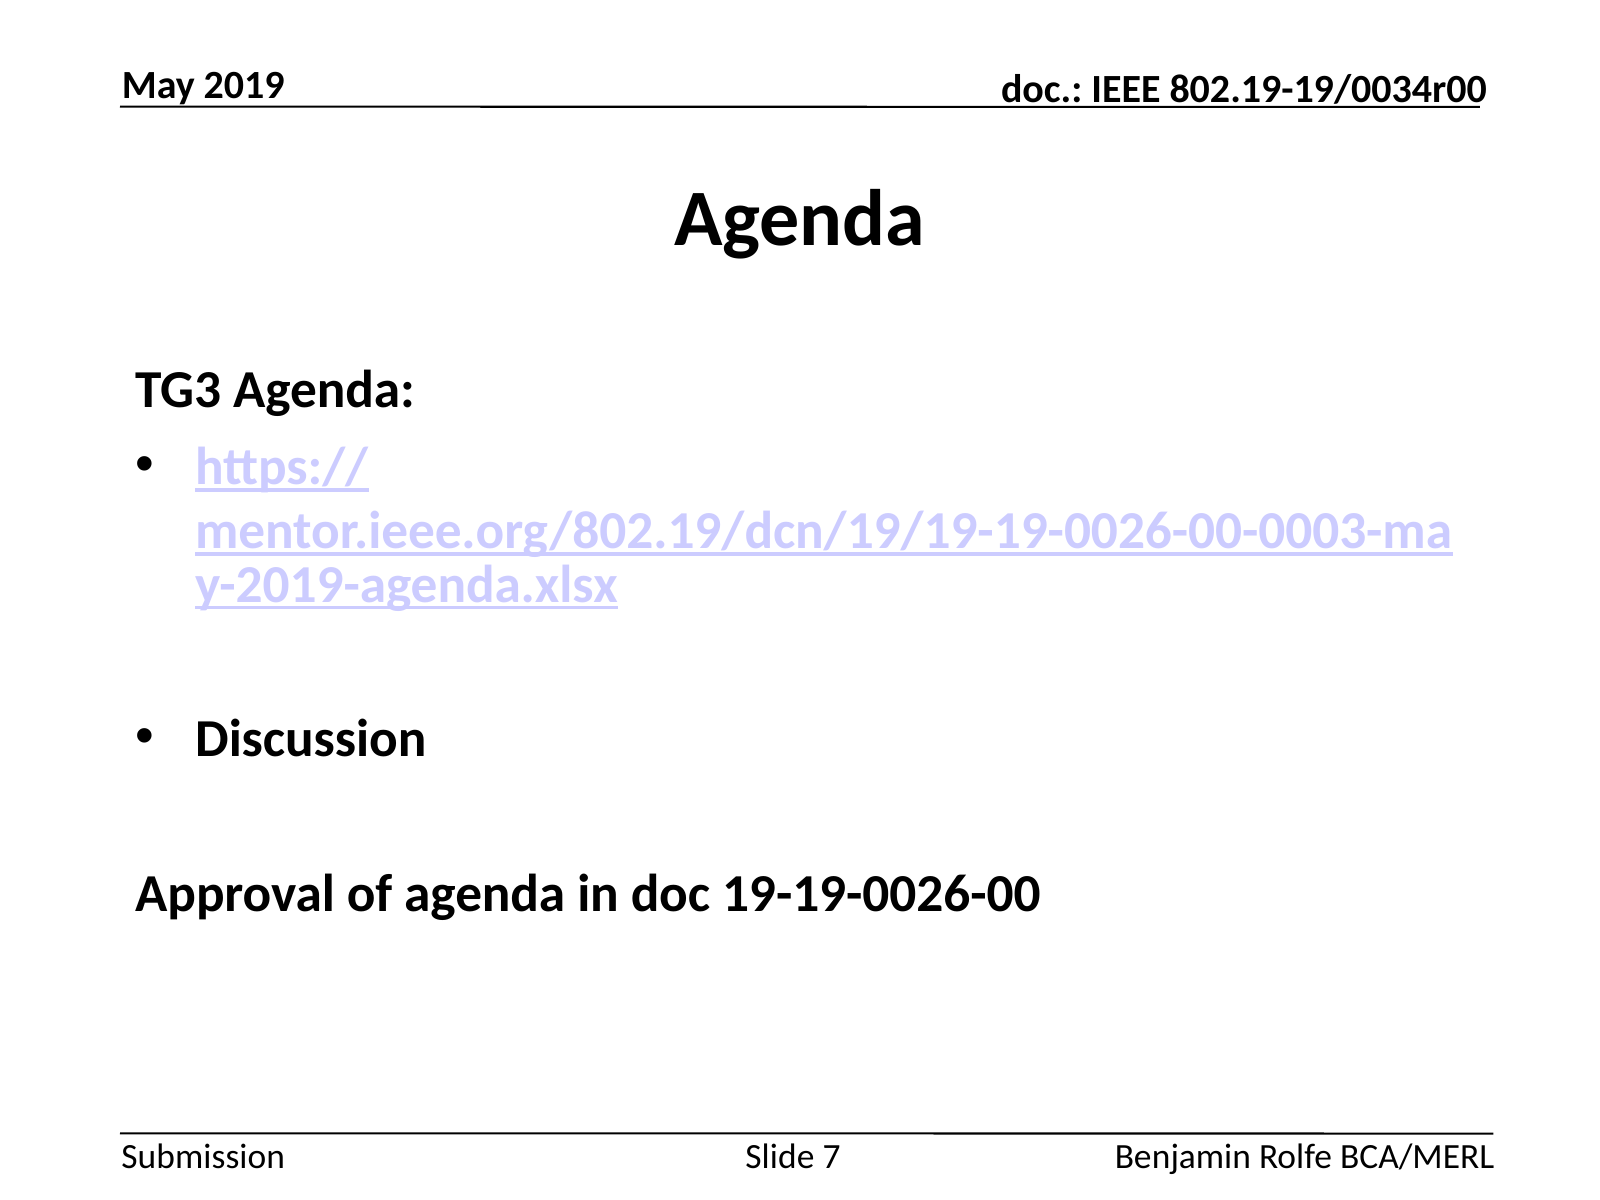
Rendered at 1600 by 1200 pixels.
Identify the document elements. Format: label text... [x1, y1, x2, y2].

list TG3 Agenda: https://mentor.ieee.org/802.19/dcn/19/19-19-0026-00-0003-may-2019-agenda.xlsx Discussion Approval of agenda in doc 19-19-0026-00 [119, 346, 1480, 1067]
title Agenda [119, 119, 1480, 307]
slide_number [121, 58, 451, 107]
footer Benjamin Rolfe BCA/MERL [937, 1132, 1495, 1174]
slide_number Slide 7 [733, 1132, 854, 1197]
